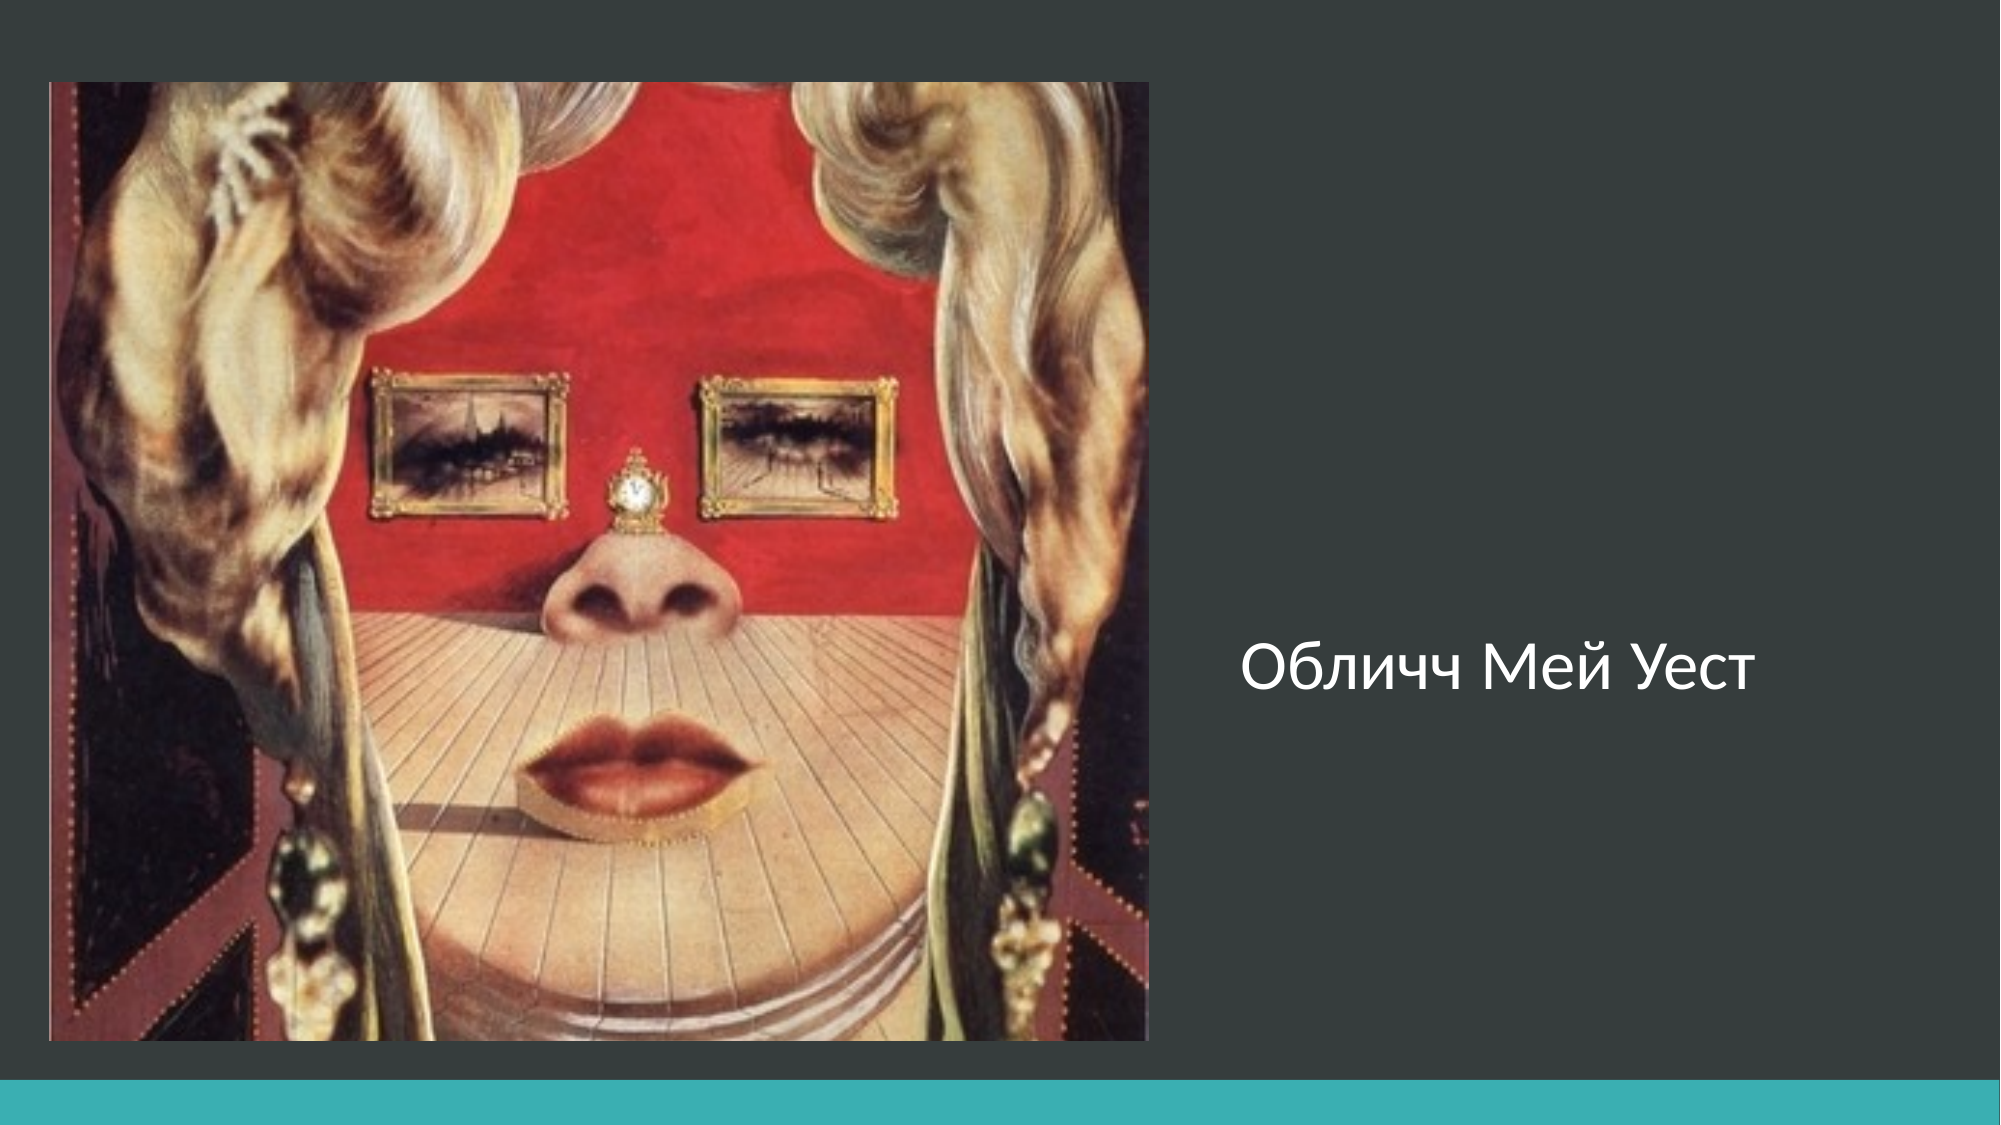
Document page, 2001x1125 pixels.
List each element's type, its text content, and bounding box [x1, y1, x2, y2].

picture [49, 82, 1149, 1041]
title Обличч Мей Уест [1225, 385, 1916, 713]
